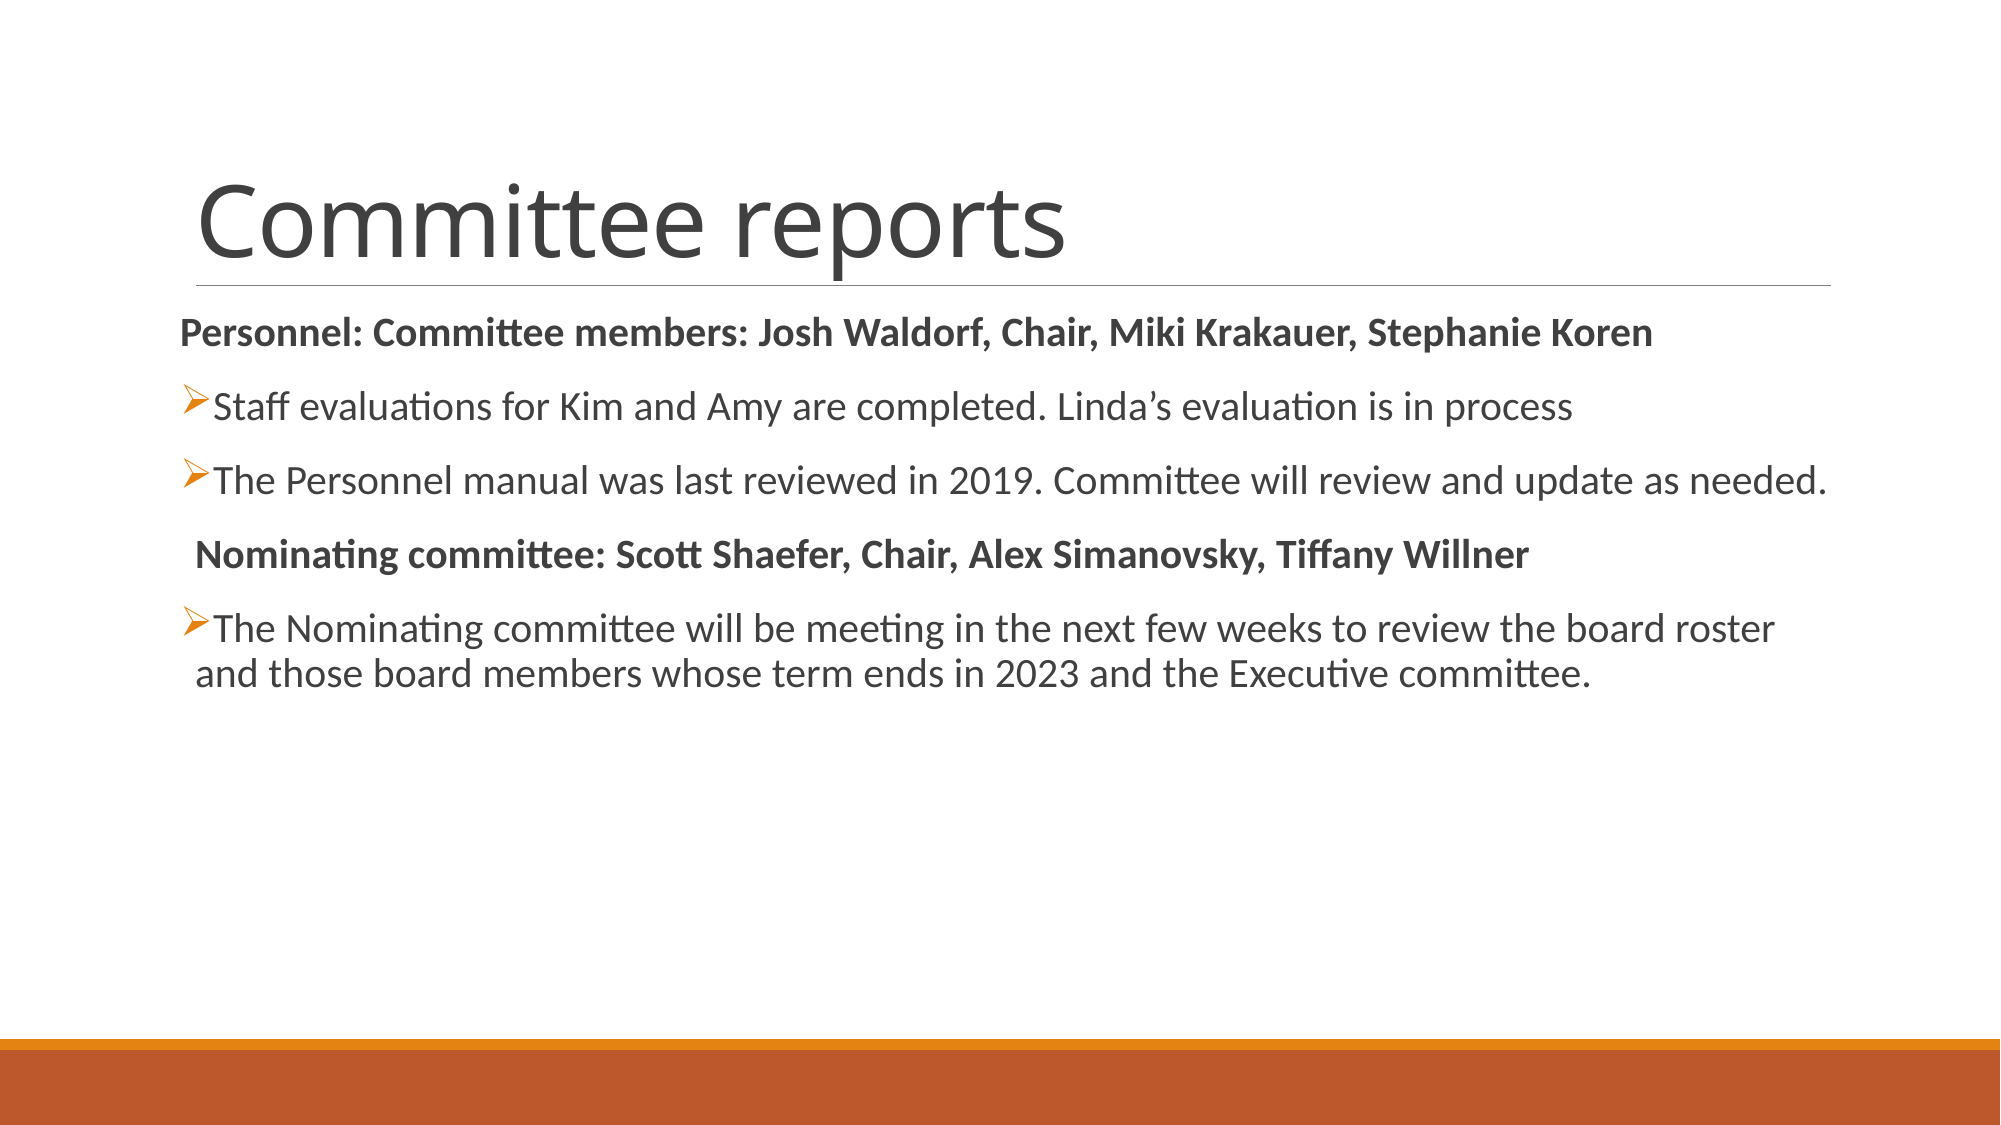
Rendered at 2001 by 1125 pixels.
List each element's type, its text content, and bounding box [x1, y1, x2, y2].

list Personnel: Committee members: Josh Waldorf, Chair, Miki Krakauer, Stephanie Koren Staff evaluations for Kim and Amy are completed. Linda’s evaluation is in process The Personnel manual was last reviewed in 2019. Committee will review and update as needed. Nominating committee: Scott Shaefer, Chair, Alex Simanovsky, Tiffany Willner The Nominating committee will be meeting in the next few weeks to review the board roster and those board members whose term ends in 2023 and the Executive committee. [180, 302, 1830, 963]
title Committee reports [180, 47, 1830, 285]
